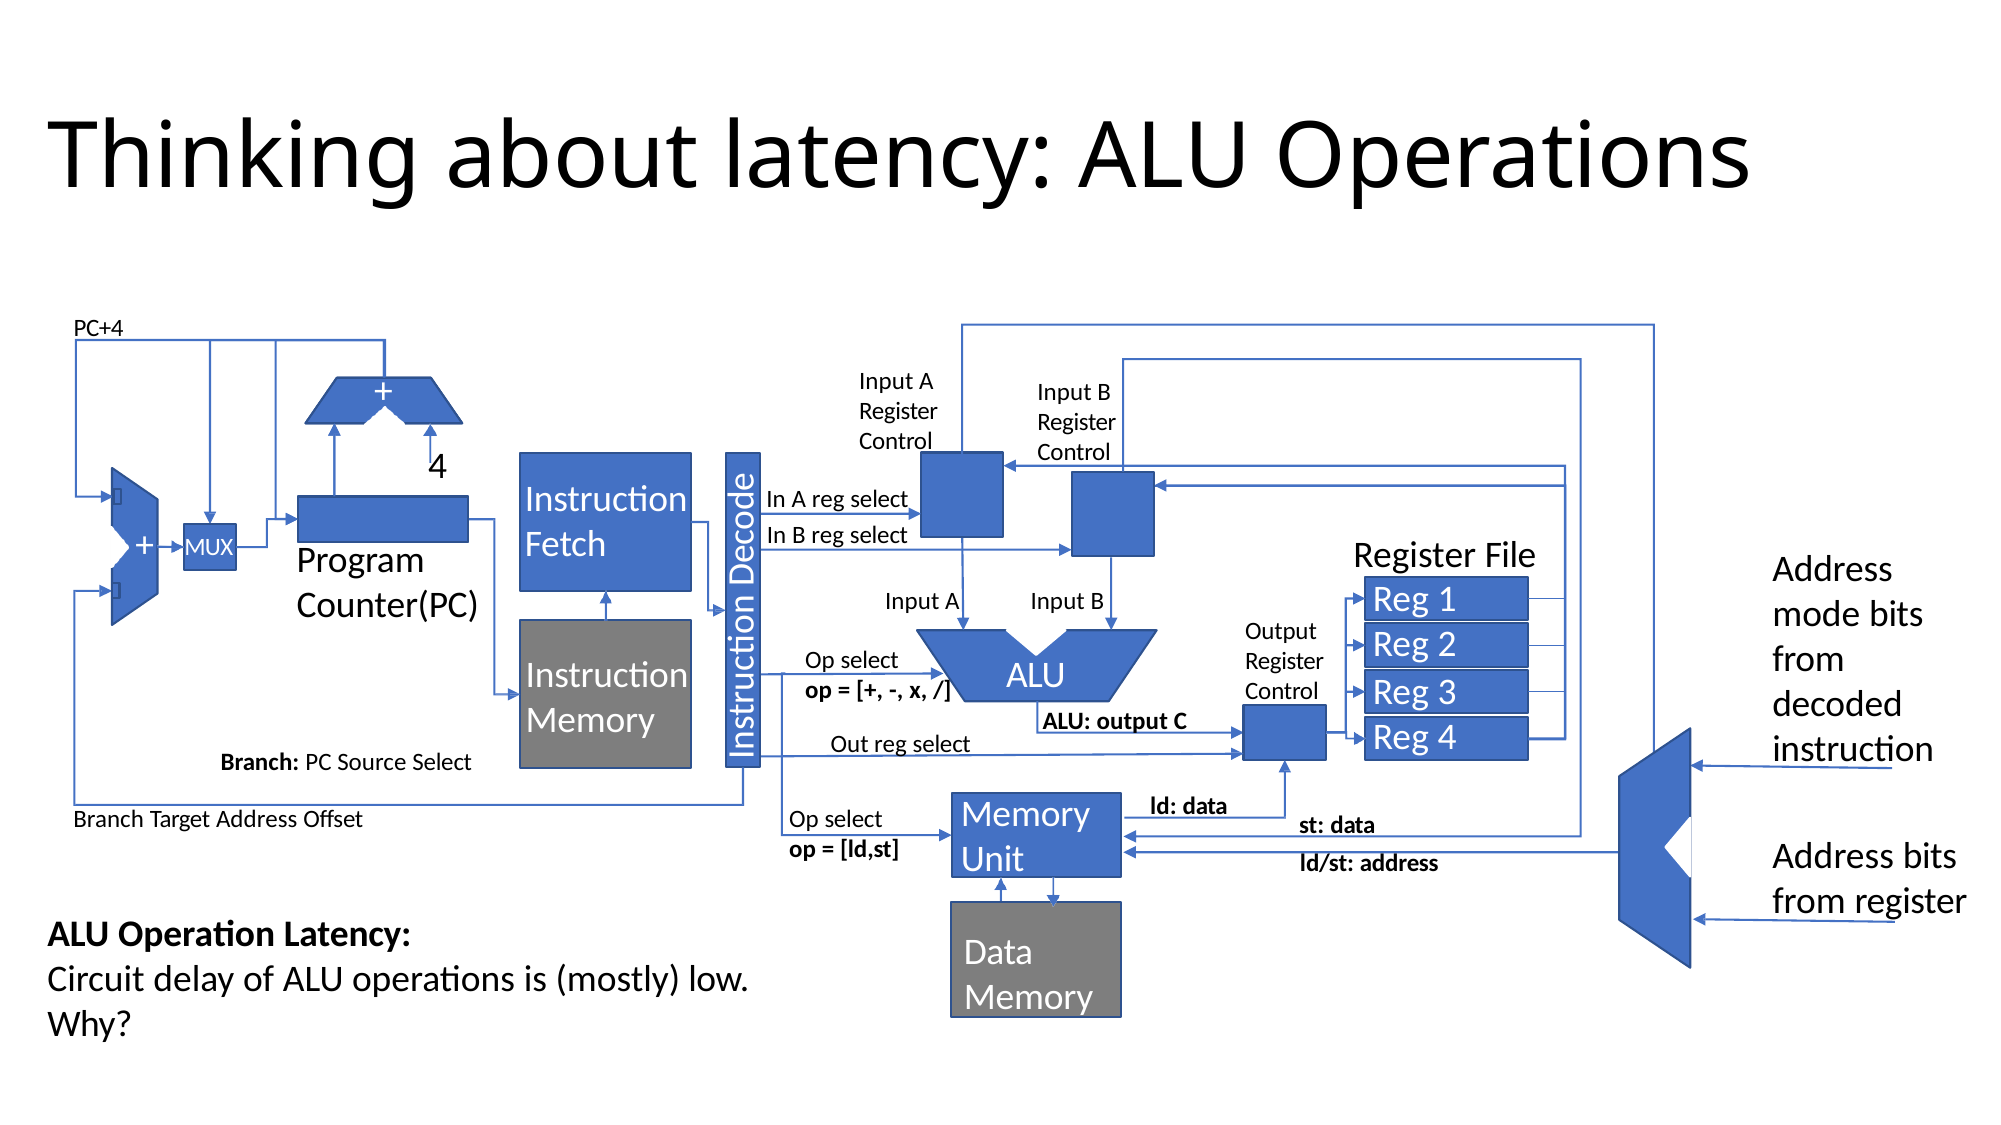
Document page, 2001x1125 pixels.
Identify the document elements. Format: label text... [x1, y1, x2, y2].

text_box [74, 338, 387, 627]
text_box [1046, 726, 1896, 970]
text_box ALU Operation Latency: Circuit delay of ALU operations is (mostly) low. Why? [45, 907, 754, 1045]
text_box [274, 338, 1123, 879]
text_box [1127, 451, 1567, 725]
text_box Branch: PC Source Select [218, 743, 269, 776]
text_box Address mode bits from decoded instruction [1770, 542, 1939, 770]
text_box Data Memory [950, 902, 1122, 1018]
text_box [391, 495, 470, 544]
text_box Branch Target Address Offset [71, 800, 269, 833]
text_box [391, 376, 464, 497]
text_box PC+4 [71, 309, 127, 340]
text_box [780, 672, 1007, 907]
title Thinking about latency: ALU Operations [39, 40, 1929, 285]
text_box Address bits from register [1900, 828, 1973, 921]
text_box [961, 323, 1655, 725]
